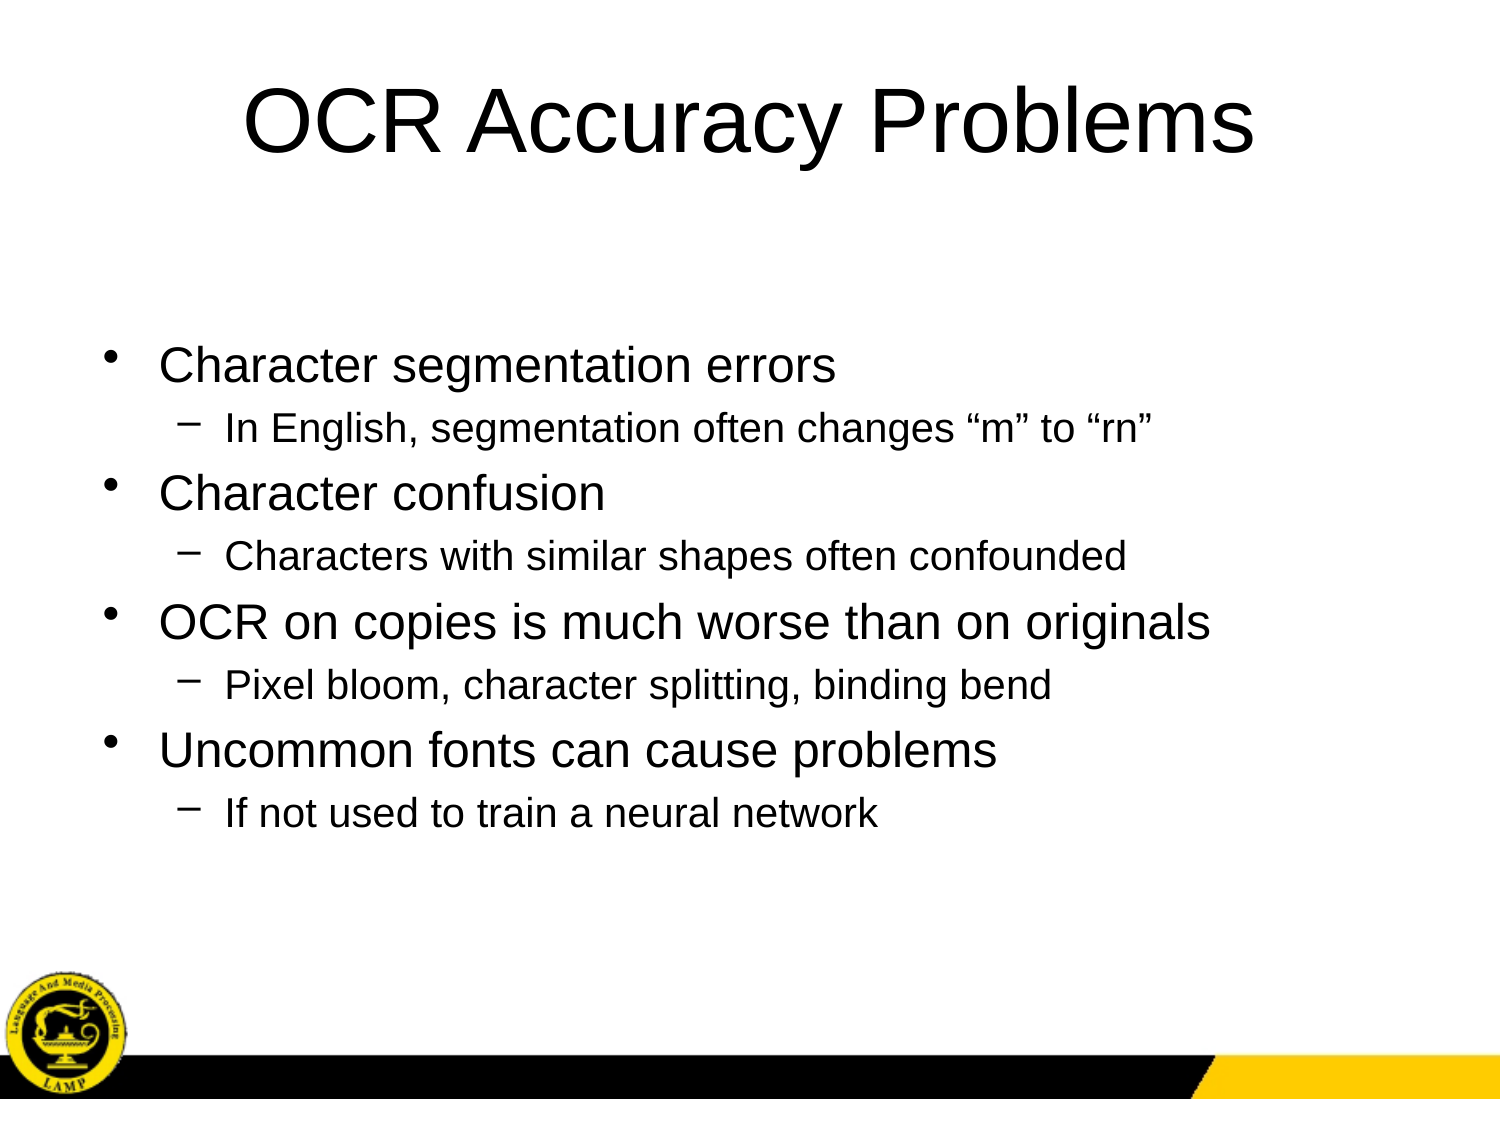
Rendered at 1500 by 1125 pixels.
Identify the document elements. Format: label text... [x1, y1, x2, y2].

title OCR Accuracy Problems [75, 45, 1425, 188]
list Character segmentation errors In English, segmentation often changes “m” to “rn” Character confusion Characters with similar shapes often confounded OCR on copies is much worse than on originals Pixel bloom, character splitting, binding bend Uncommon fonts can cause problems If not used to train a neural network [87, 324, 1463, 1000]
picture [0, 970, 1500, 1099]
